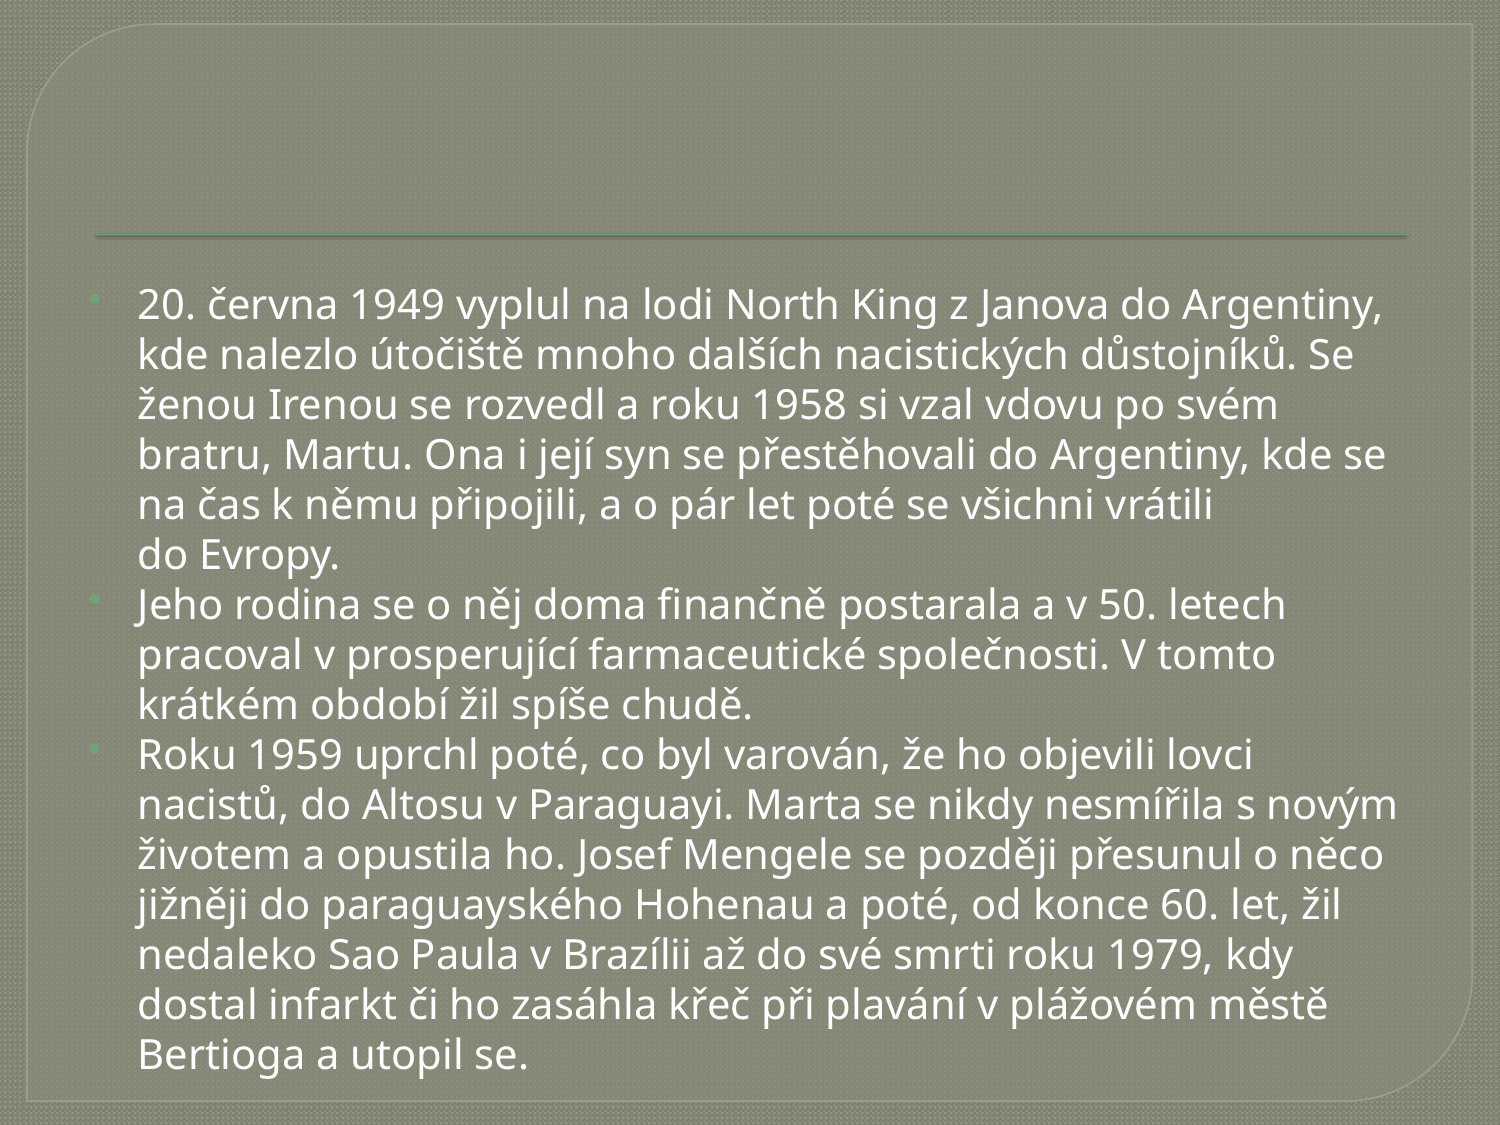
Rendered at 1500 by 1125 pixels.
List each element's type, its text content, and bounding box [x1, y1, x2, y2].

list 20. června 1949 vyplul na lodi North King z Janova do Argentiny, kde nalezlo útočiště mnoho dalších nacistických důstojníků. Se ženou Irenou se rozvedl a roku 1958 si vzal vdovu po svém bratru, Martu. Ona i její syn se přestěhovali do Argentiny, kde se na čas k němu připojili, a o pár let poté se všichni vrátili do Evropy. Jeho rodina se o něj doma finančně postarala a v 50. letech pracoval v prosperující farmaceutické společnosti. V tomto krátkém období žil spíše chudě. Roku 1959 uprchl poté, co byl varován, že ho objevili lovci nacistů, do Altosu v Paraguayi. Marta se nikdy nesmířila s novým životem a opustila ho. Josef Mengele se později přesunul o něco jižněji do paraguayského Hohenau a poté, od konce 60. let, žil nedaleko Sao Paula v Brazílii až do své smrti roku 1979, kdy dostal infarkt či ho zasáhla křeč při plavání v plážovém městě Bertioga a utopil se. [75, 270, 1425, 1013]
